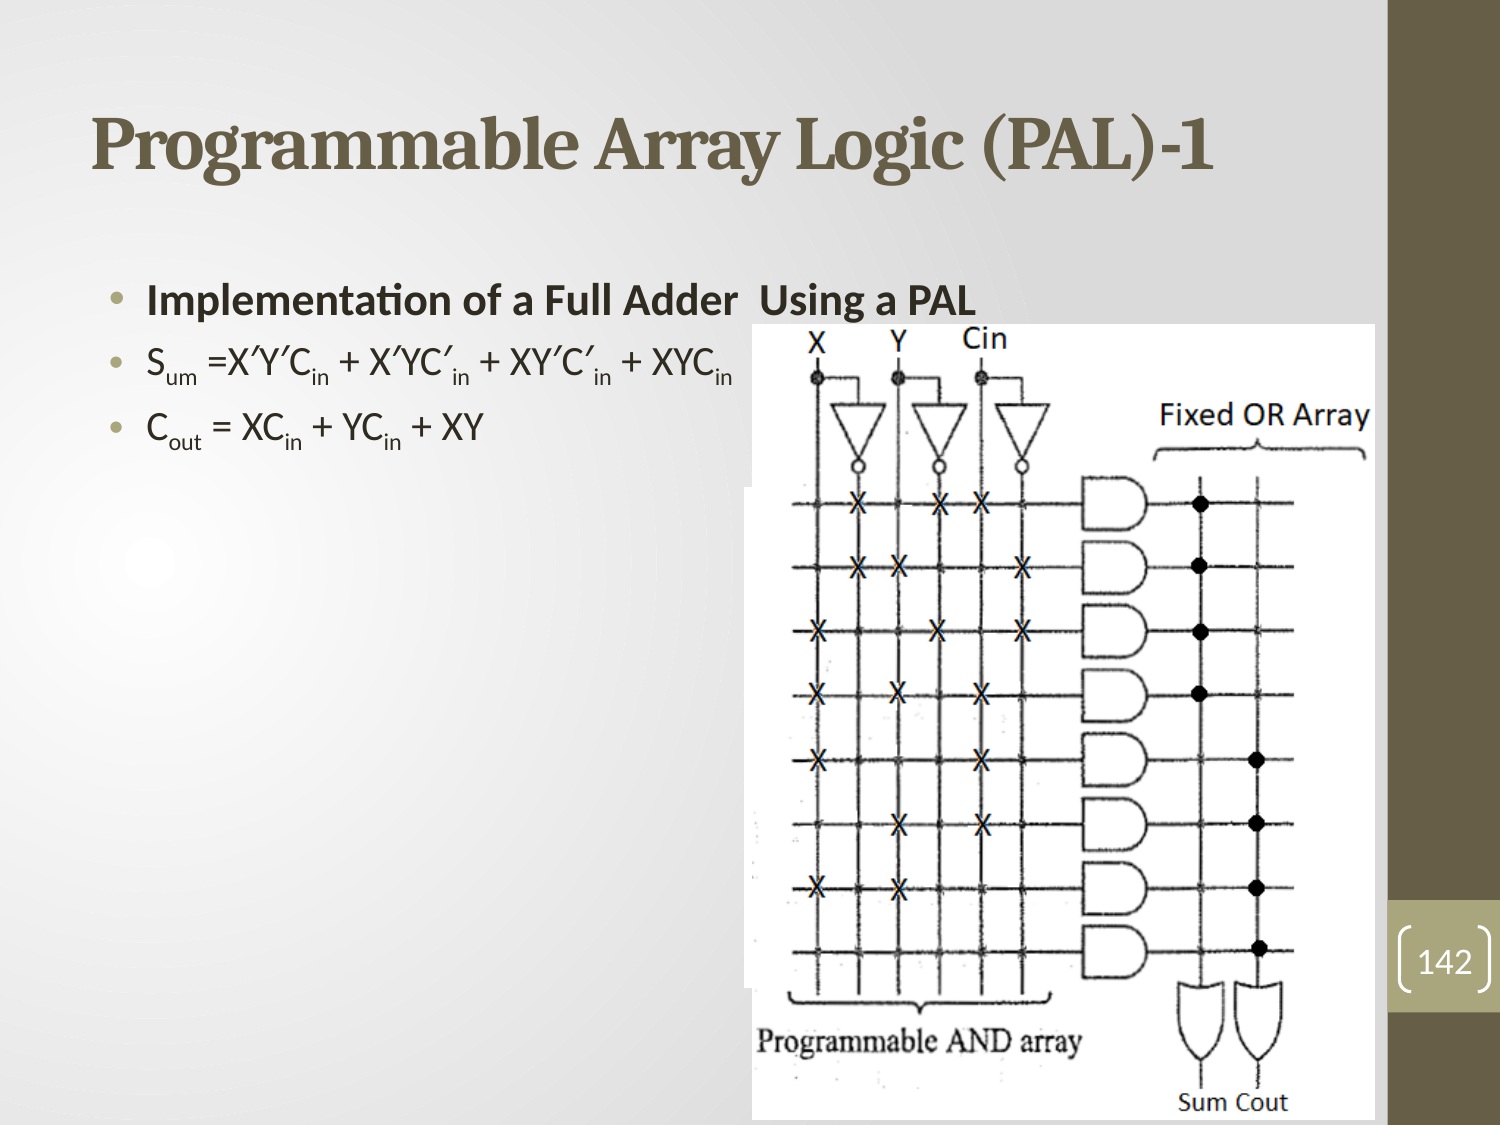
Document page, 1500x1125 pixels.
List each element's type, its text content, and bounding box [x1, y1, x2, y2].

list Implementation of a Full Adder Using a PAL Sum =X′Y′Cin + X′YC′in + XY′C′in + XYCin Cout = XCin + YCin + XY [75, 262, 1325, 1050]
slide_number 142 [1397, 925, 1492, 994]
picture [751, 324, 1375, 1120]
picture [743, 487, 749, 988]
title Programmable Array Logic (PAL)-1 [75, 45, 1325, 233]
